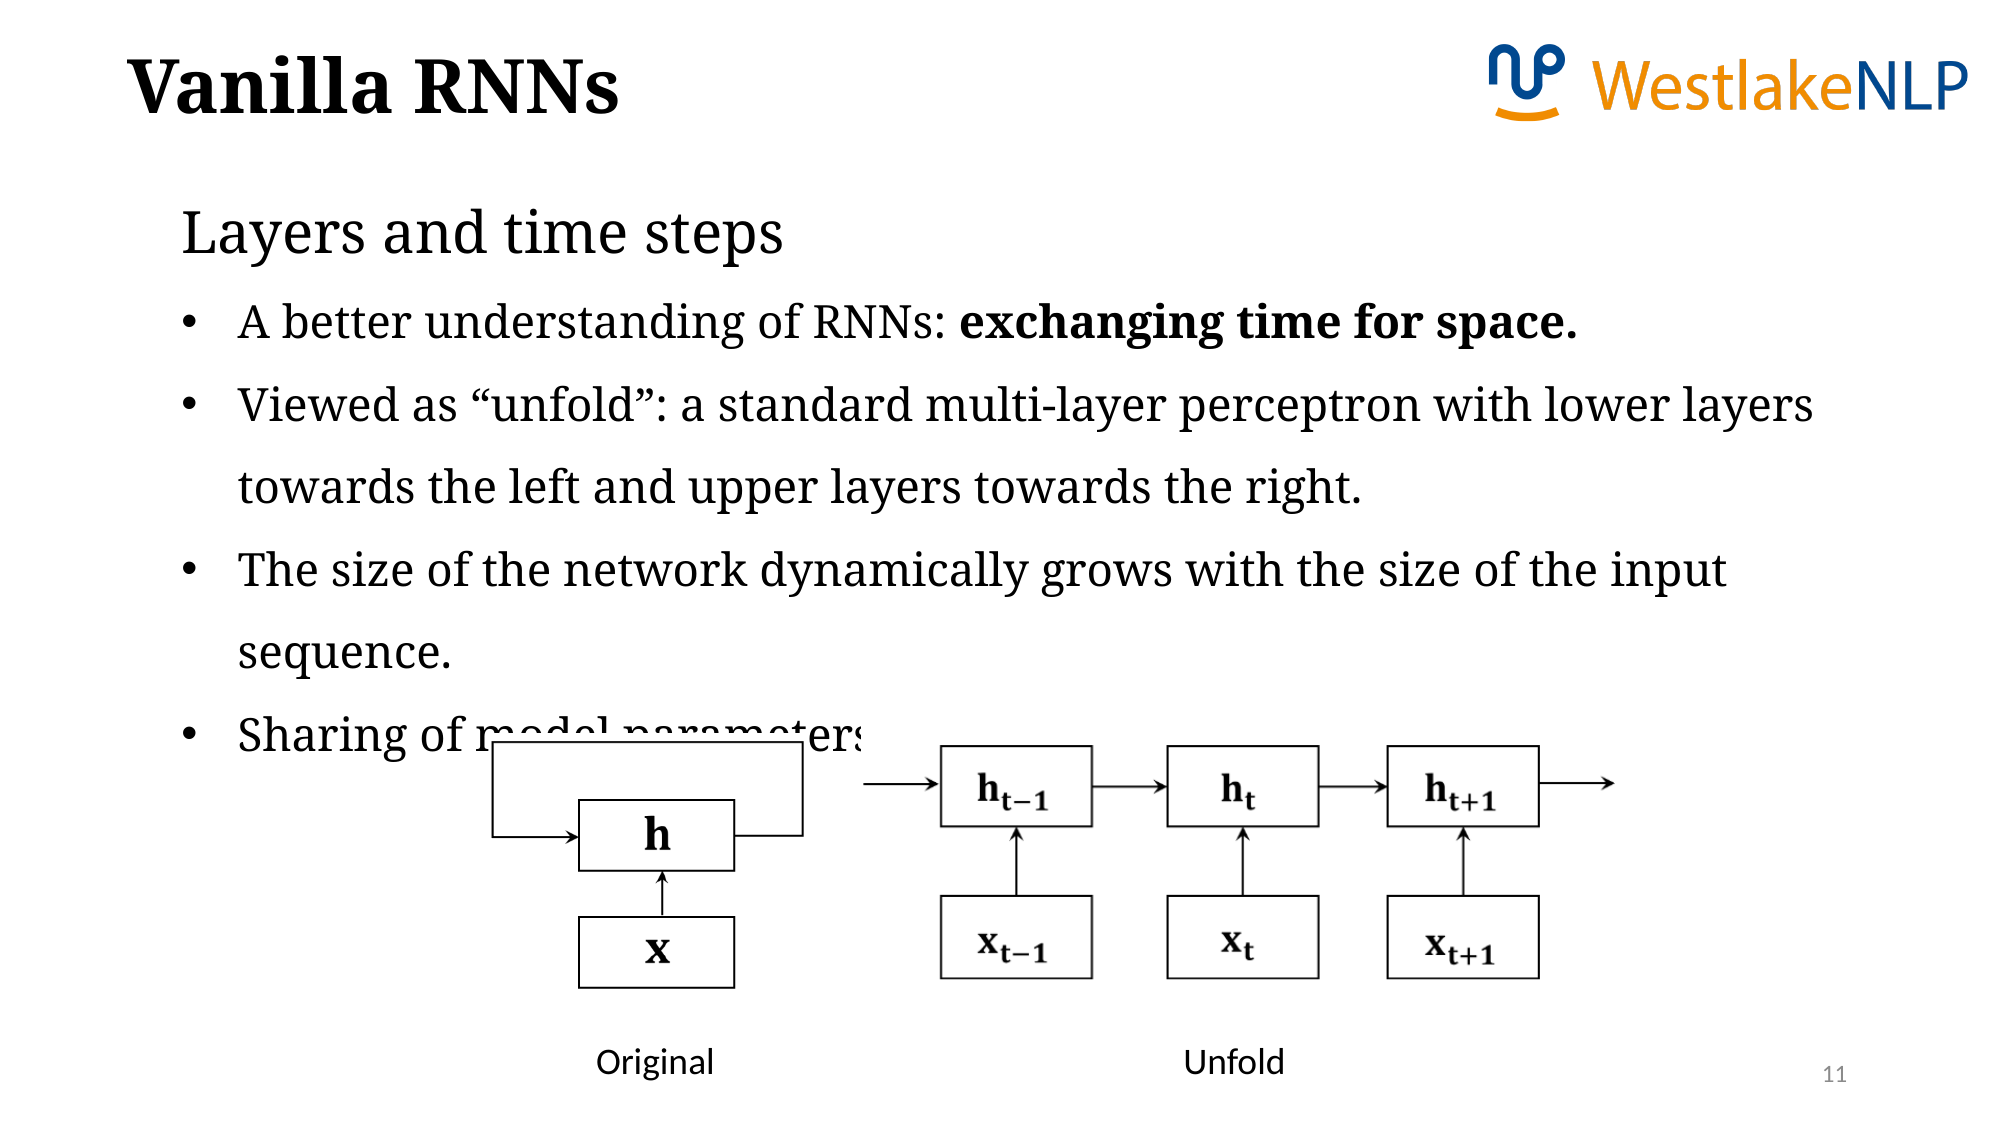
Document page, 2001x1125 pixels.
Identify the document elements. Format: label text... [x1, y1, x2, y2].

picture [1459, 0, 2000, 170]
text_box Layers and time steps A better understanding of RNNs: exchanging time for space. Viewed as “unfold”: a standard multi-layer perceptron with lower layers towards the left and upper layers towards the right. The size of the network dynamically grows with the size of the input sequence. Sharing of model parameters across layers. [166, 153, 1841, 1030]
text_box Original [581, 1029, 883, 1089]
picture [489, 733, 807, 994]
picture [861, 705, 1615, 993]
text_box Unfold [1168, 1029, 1471, 1089]
slide_number 11 [1412, 1042, 1863, 1103]
text_box Vanilla RNNs [112, 30, 867, 136]
